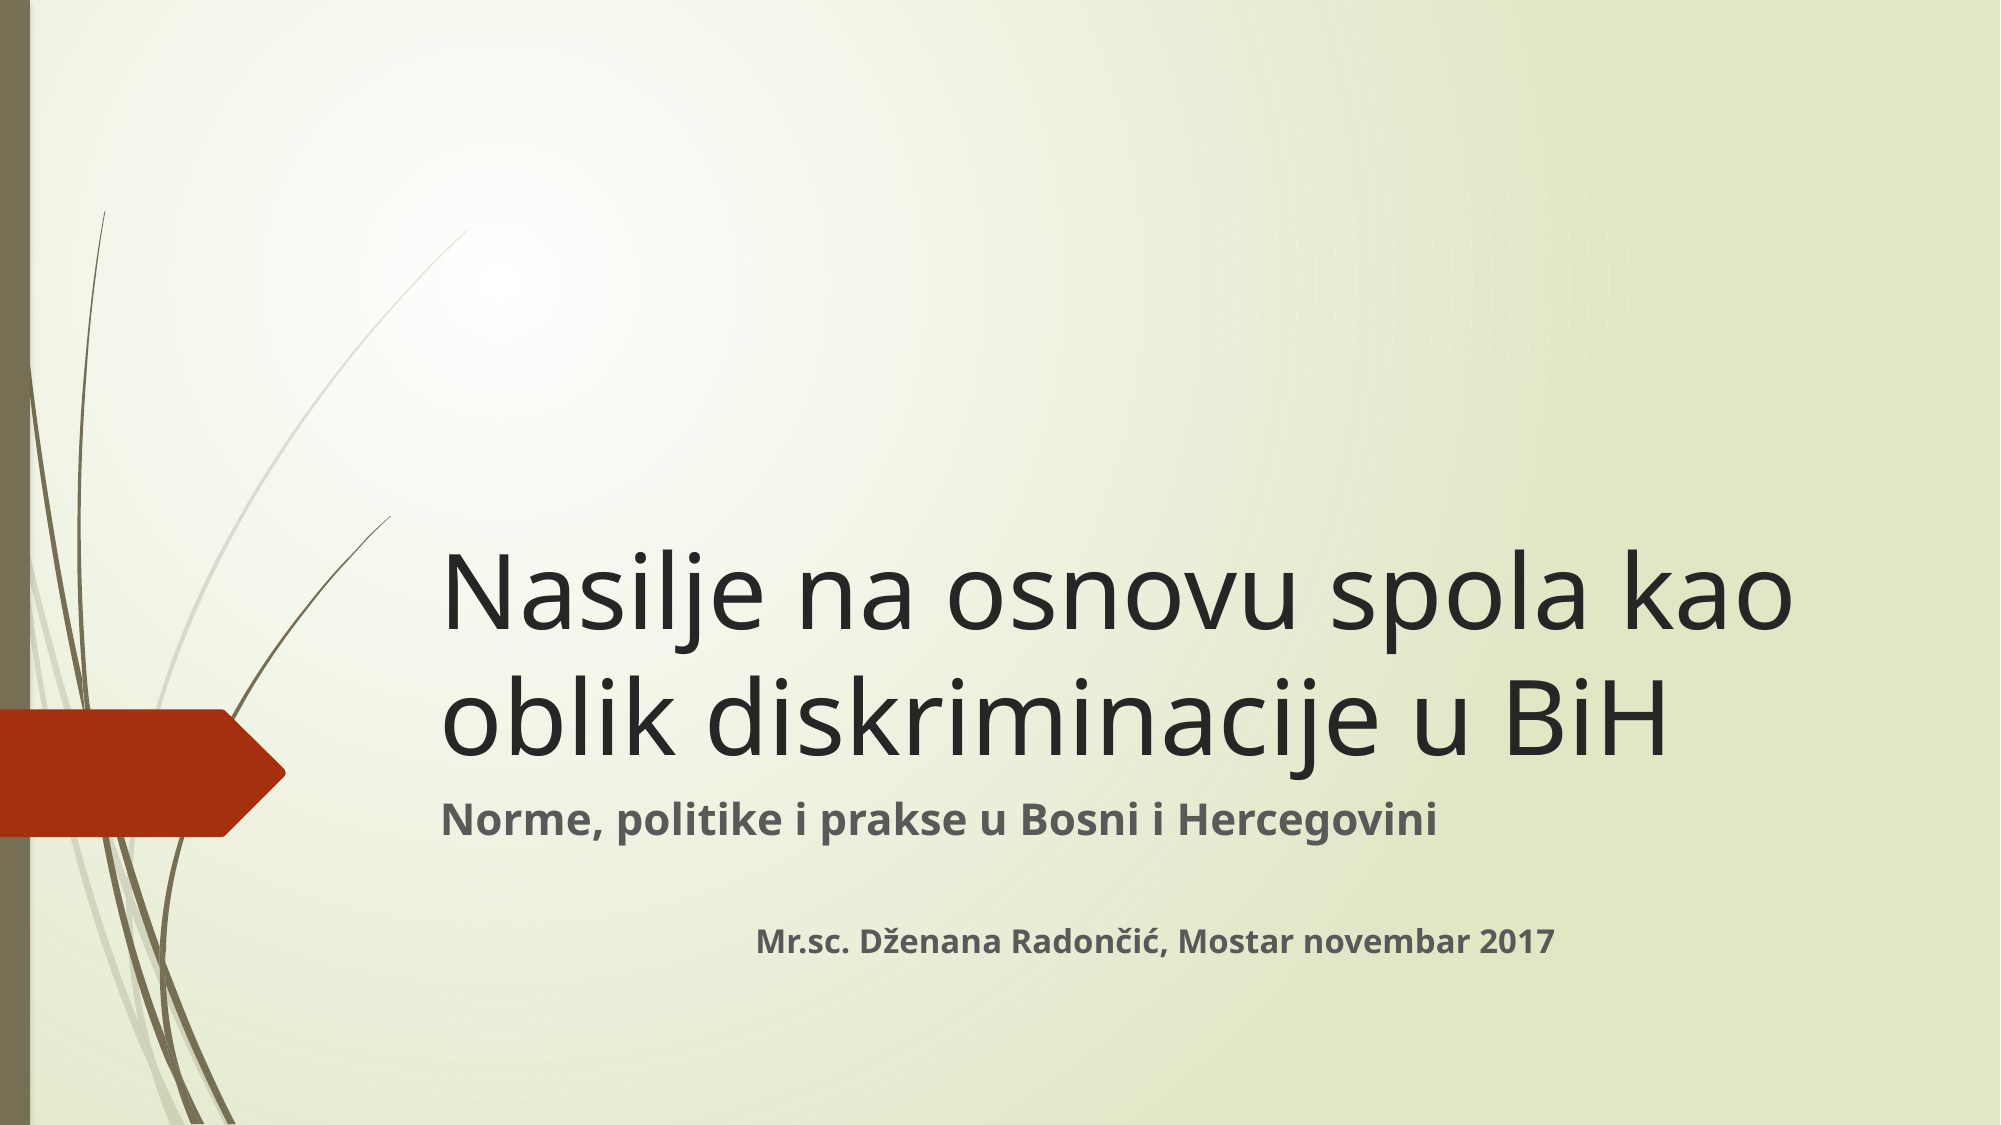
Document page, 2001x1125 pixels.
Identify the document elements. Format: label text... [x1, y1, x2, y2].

subtitle Norme, politike i prakse u Bosni i Hercegovini Mr.sc. Dženana Radončić, Mostar novembar 2017 [424, 783, 1888, 969]
title Nasilje na osnovu spola kao oblik diskriminacije u BiH [424, 412, 1888, 783]
